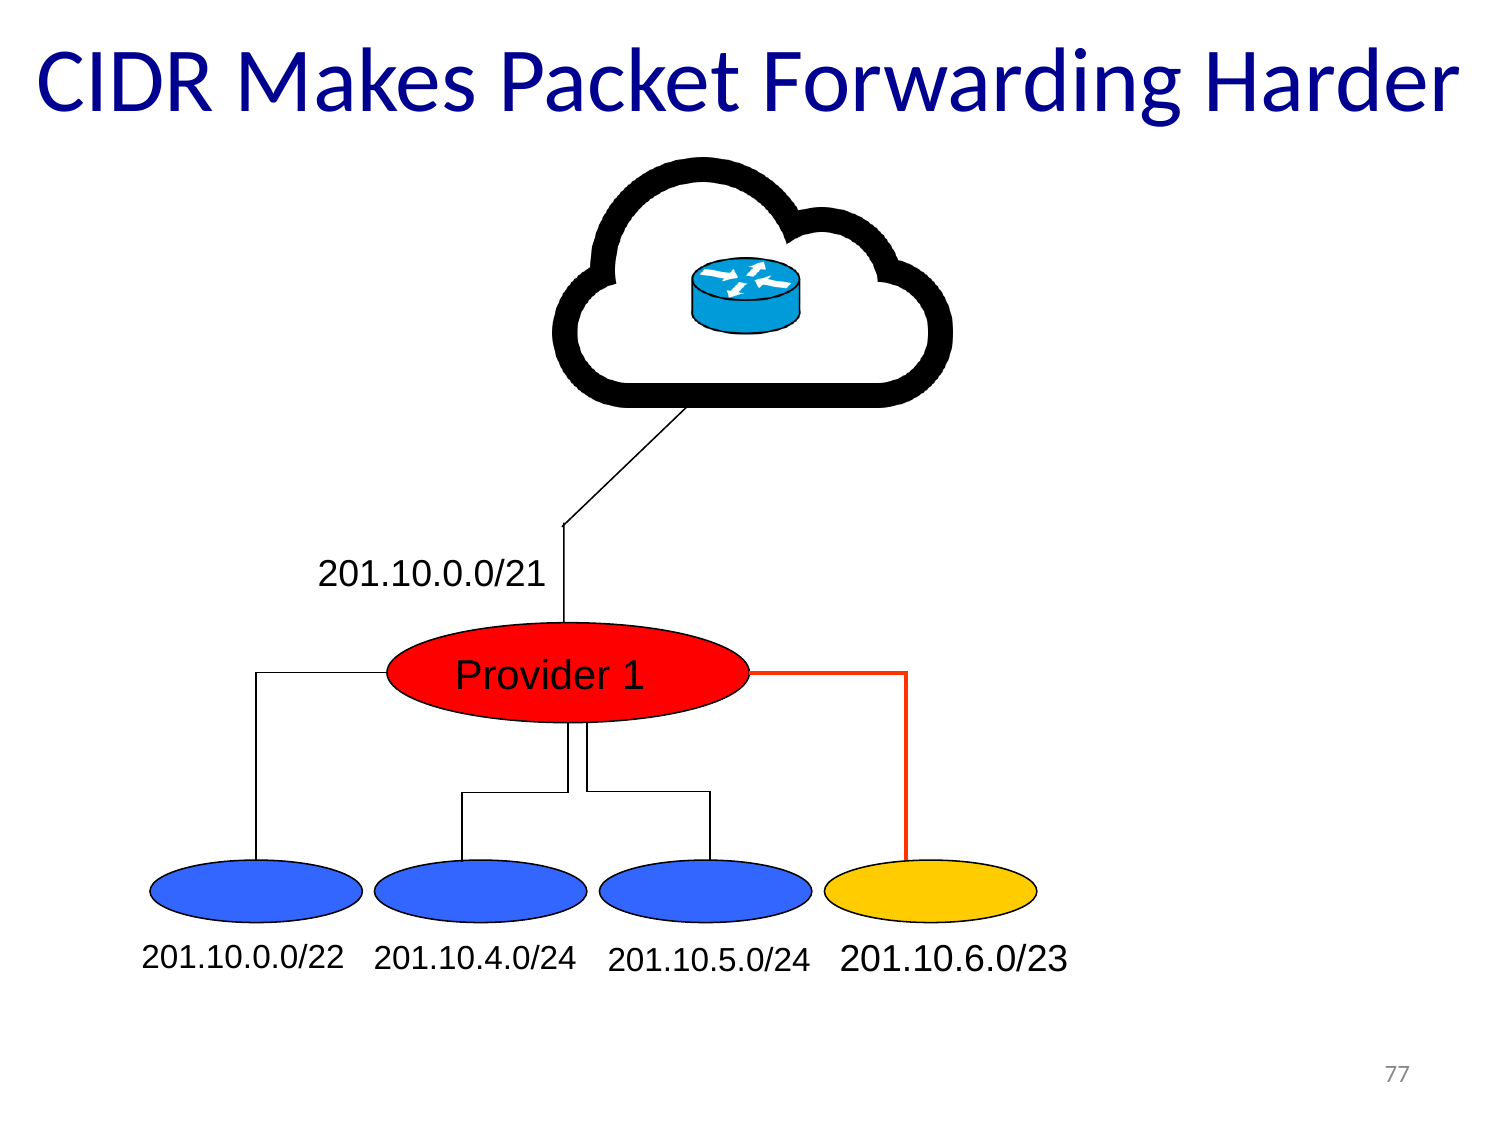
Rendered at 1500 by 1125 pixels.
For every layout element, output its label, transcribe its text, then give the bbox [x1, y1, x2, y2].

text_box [445, 738, 574, 846]
text_box [149, 860, 363, 923]
text_box 201.10.0.0/21 [302, 541, 562, 602]
text_box CIDR Makes Packet Forwarding Harder [0, 12, 1500, 200]
text_box 201.10.6.0/23 [824, 926, 1084, 987]
text_box 201.10.4.0/24 [358, 928, 592, 984]
text_box Provider 1 [387, 622, 750, 723]
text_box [579, 729, 718, 854]
text_box [599, 860, 812, 923]
picture [551, 93, 954, 495]
text_box 201.10.0.0/22 [126, 928, 358, 983]
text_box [255, 672, 388, 861]
text_box [374, 860, 587, 923]
slide_number 77 [1074, 1042, 1425, 1103]
text_box 201.10.5.0/24 [592, 930, 824, 986]
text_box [749, 672, 907, 861]
text_box [824, 860, 1037, 923]
